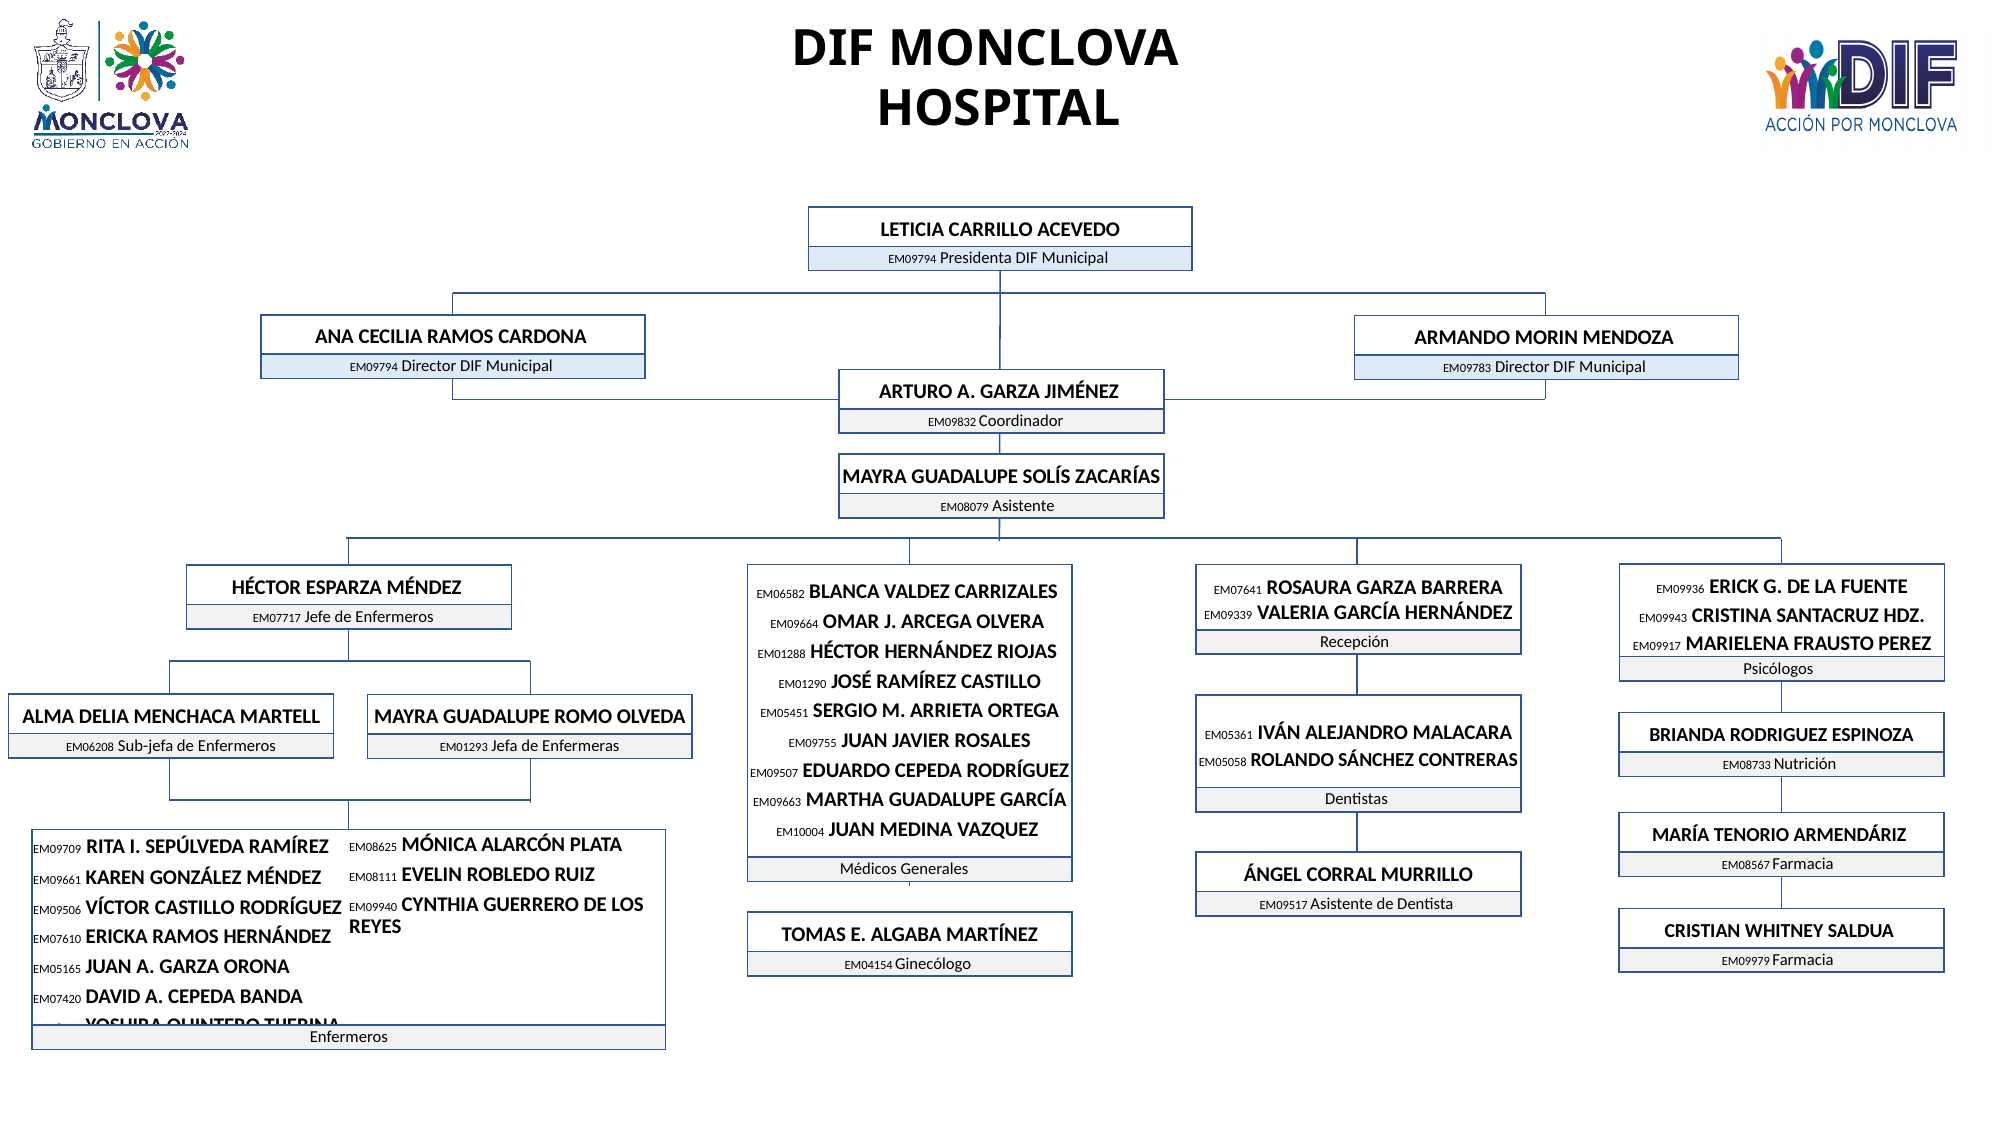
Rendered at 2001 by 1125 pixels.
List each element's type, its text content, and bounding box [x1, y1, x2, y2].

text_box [1619, 564, 1945, 681]
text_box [1196, 695, 1521, 812]
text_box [839, 454, 1164, 519]
picture [1737, 31, 1995, 158]
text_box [186, 565, 512, 630]
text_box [1619, 908, 1944, 973]
picture [31, 19, 188, 148]
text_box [808, 206, 1193, 271]
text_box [261, 314, 646, 379]
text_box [747, 912, 1073, 977]
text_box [1354, 315, 1739, 380]
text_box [1196, 852, 1521, 916]
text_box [32, 829, 666, 1050]
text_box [367, 694, 693, 759]
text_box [8, 694, 334, 758]
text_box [839, 369, 1164, 434]
text_box DIF MONCLOVA HOSPITAL [14, 5, 1983, 146]
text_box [747, 564, 1073, 882]
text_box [1619, 812, 1944, 877]
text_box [1619, 712, 1944, 777]
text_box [1196, 564, 1521, 655]
